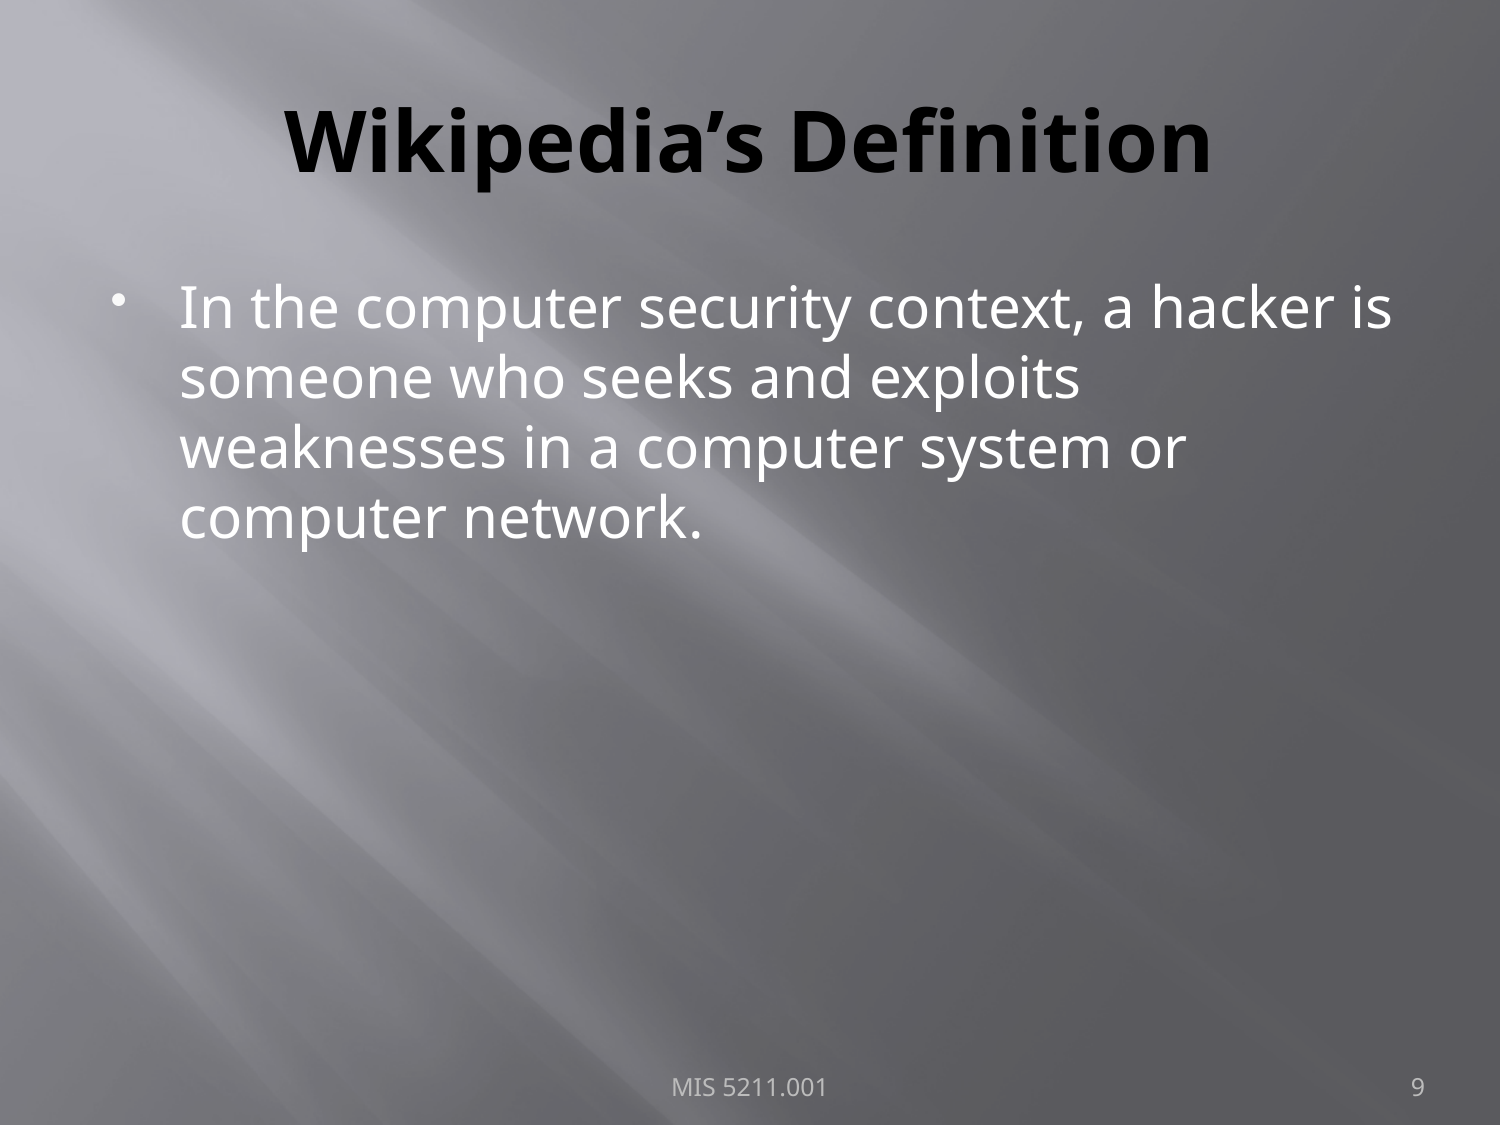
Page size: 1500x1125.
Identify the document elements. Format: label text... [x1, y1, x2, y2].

title Wikipedia’s Definition [75, 45, 1425, 233]
footer MIS 5211.001 [512, 1052, 988, 1113]
slide_number 9 [1299, 1052, 1425, 1113]
list In the computer security context, a hacker is someone who seeks and exploits weaknesses in a computer system or computer network. [75, 262, 1425, 1035]
